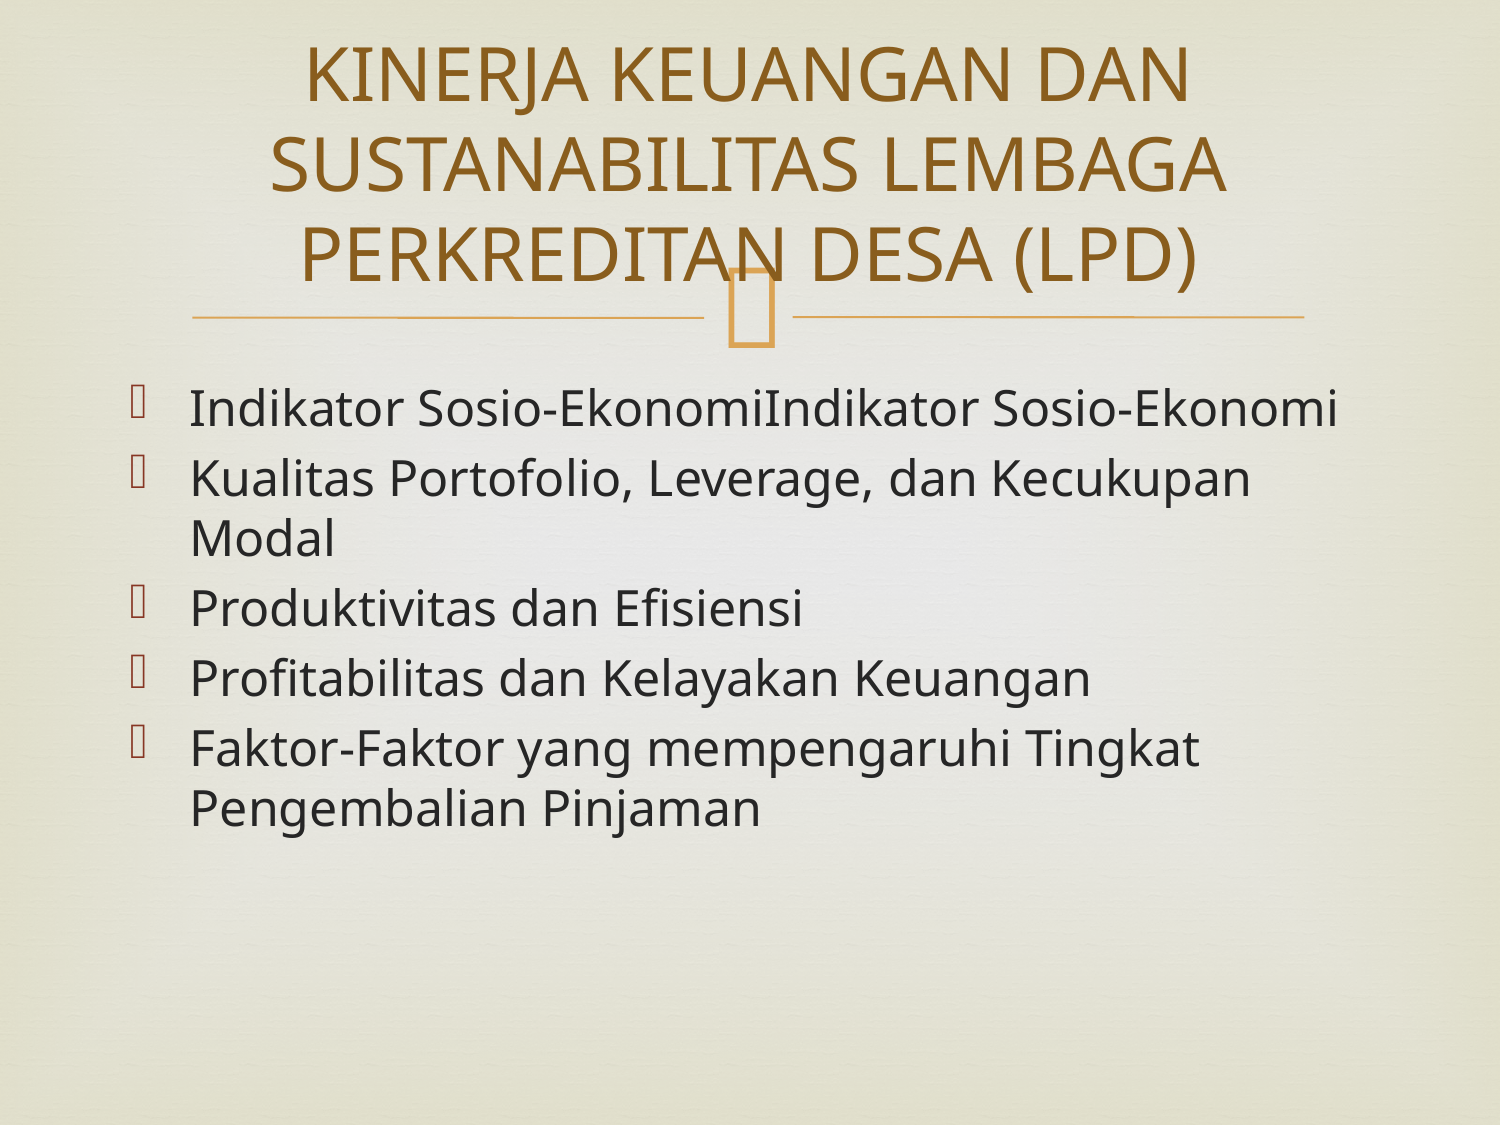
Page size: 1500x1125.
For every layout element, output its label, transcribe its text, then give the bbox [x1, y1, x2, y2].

list Indikator Sosio-EkonomiIndikator Sosio-Ekonomi Kualitas Portofolio, Leverage, dan Kecukupan Modal Produktivitas dan Efisiensi Profitabilitas dan Kelayakan Keuangan Faktor-Faktor yang mempengaruhi Tingkat Pengembalian Pinjaman [114, 368, 1386, 1005]
title Kinerja keuangan dan sustanabilitas LEMBAGA PERKREDITAN DESA (LPD) [112, 75, 1385, 248]
